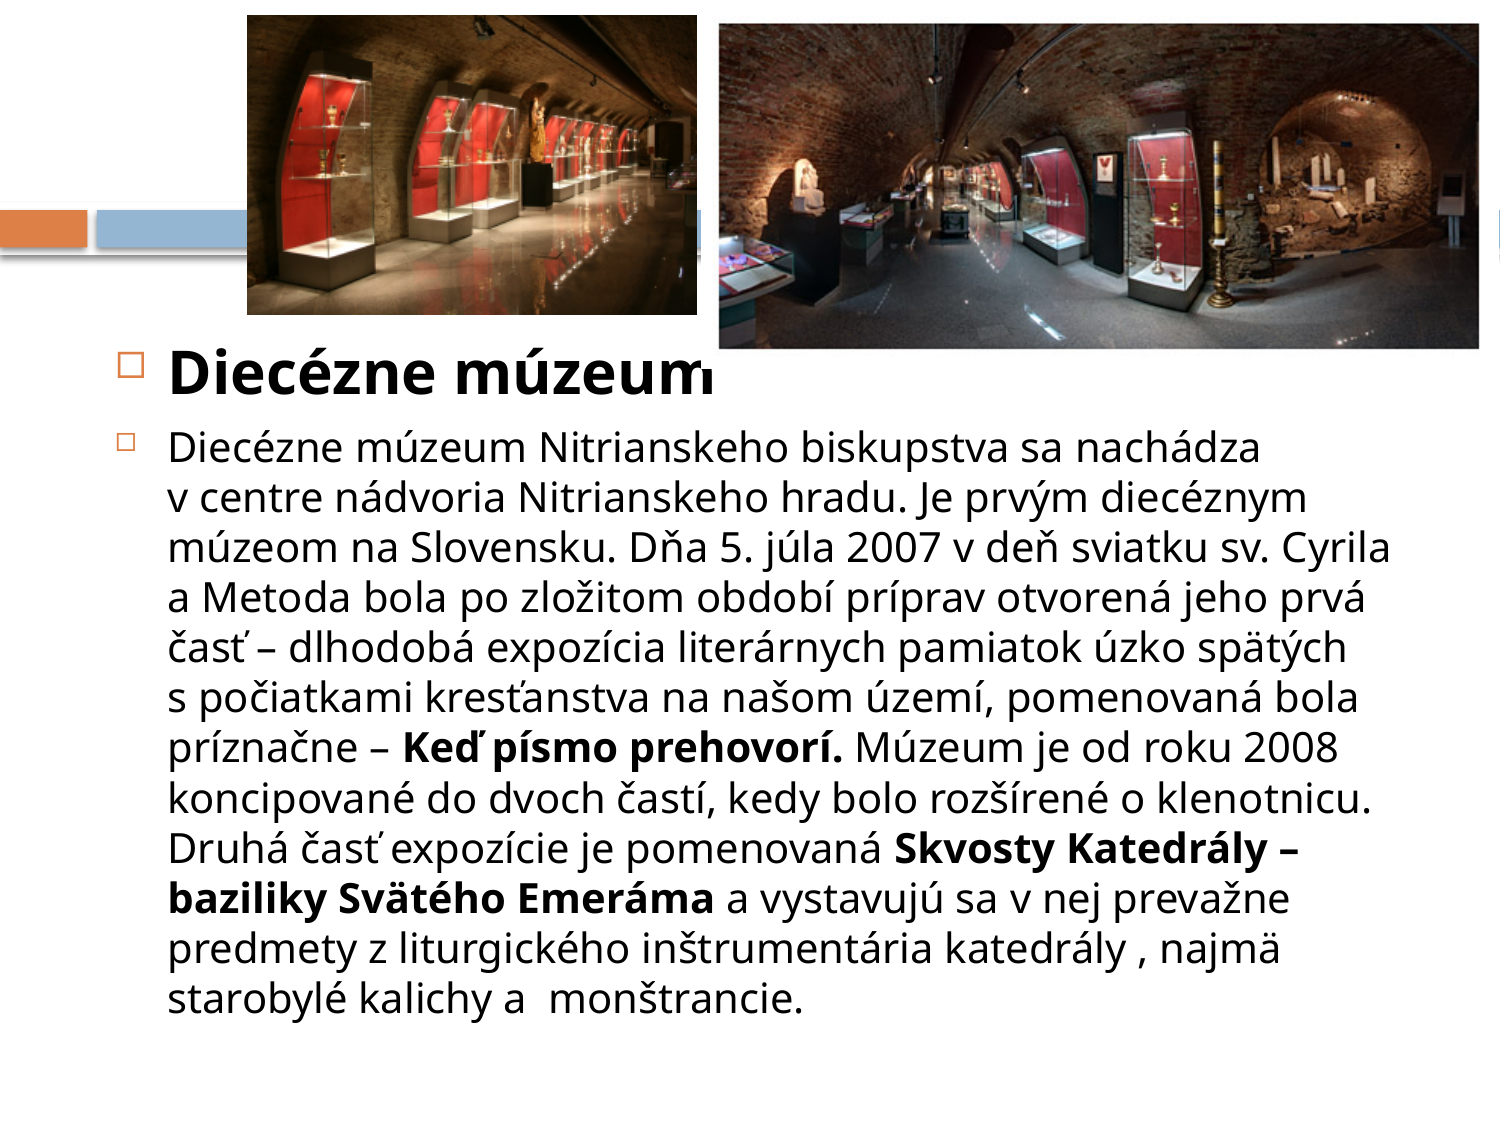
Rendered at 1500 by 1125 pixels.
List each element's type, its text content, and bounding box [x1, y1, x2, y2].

picture [247, 15, 697, 316]
list Diecézne múzeum Diecézne múzeum Nitrianskeho biskupstva sa nachádza v centre nádvoria Nitrianskeho hradu. Je prvým diecéznym múzeom na Slovensku. Dňa 5. júla 2007 v deň sviatku sv. Cyrila a Metoda bola po zložitom období príprav otvorená jeho prvá časť – dlhodobá expozícia literárnych pamiatok úzko spätých s počiatkami kresťanstva na našom území, pomenovaná bola príznačne – Keď písmo prehovorí. Múzeum je od roku 2008 koncipované do dvoch častí, kedy bolo rozšírené o klenotnicu. Druhá časť expozície je pomenovaná Skvosty Katedrály – baziliky Svätého Emeráma a vystavujú sa v nej prevažne predmety z liturgického inštrumentária katedrály , najmä starobylé kalichy a monštrancie. [100, 326, 1438, 1064]
picture [700, 4, 1499, 370]
